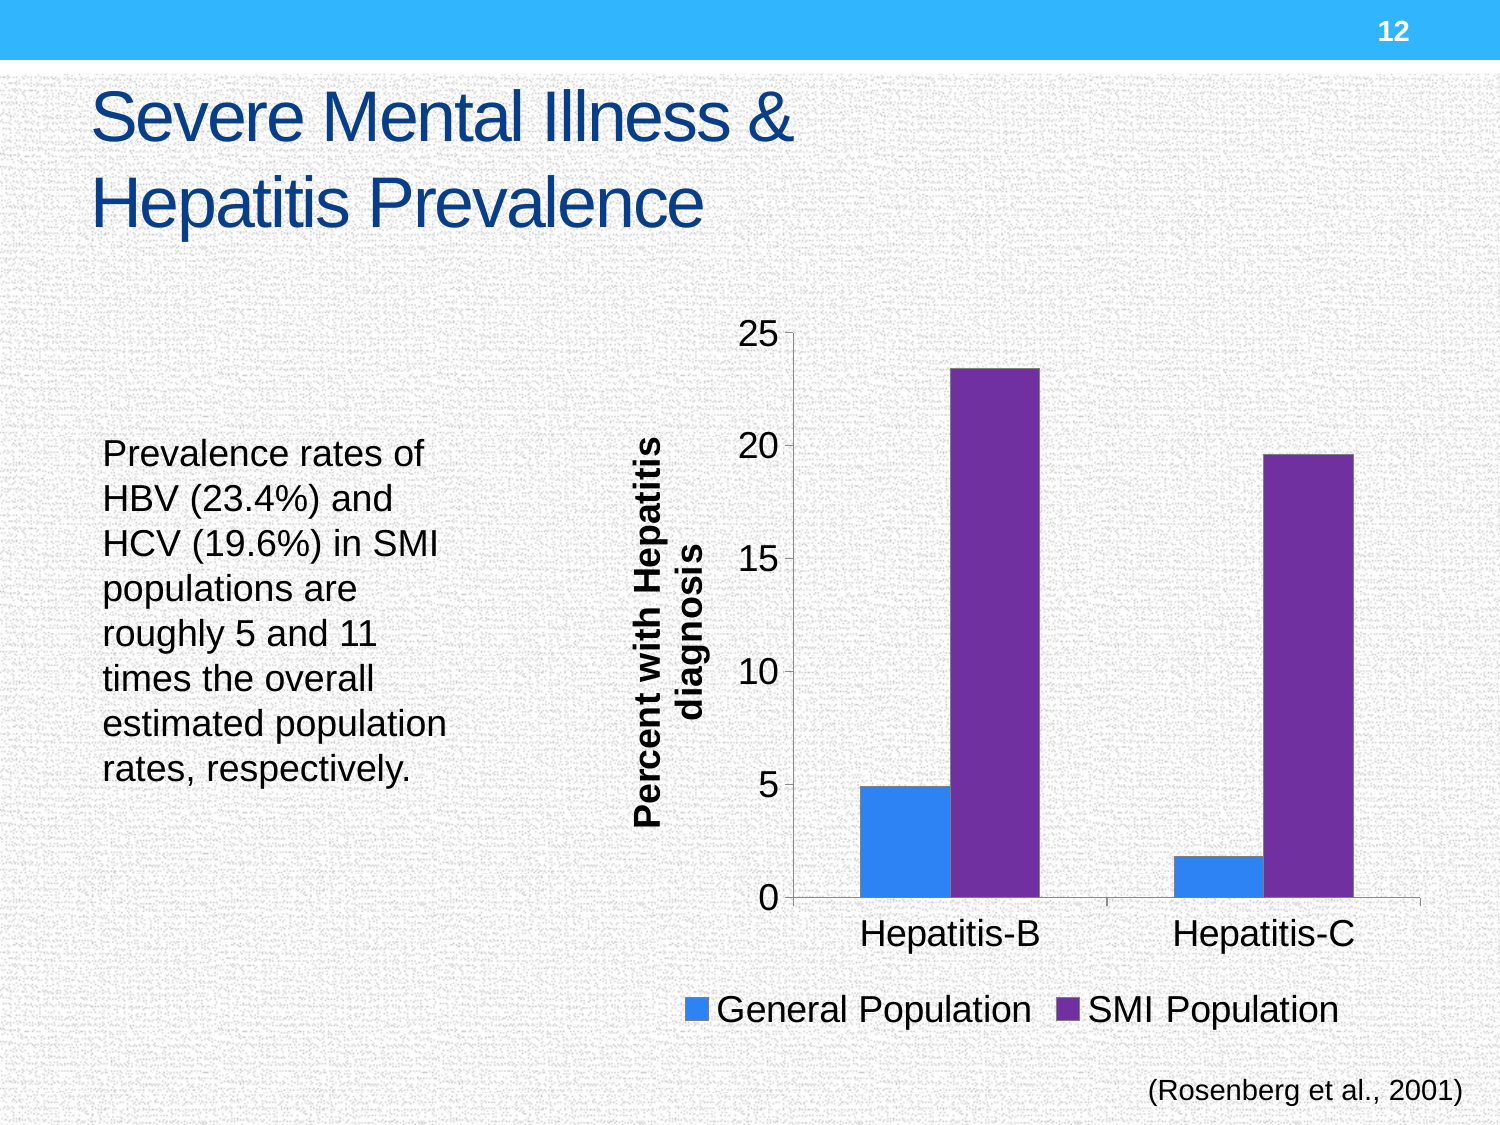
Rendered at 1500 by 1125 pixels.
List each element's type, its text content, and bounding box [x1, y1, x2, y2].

text_box Prevalence rates of HBV (23.4%) and HCV (19.6%) in SMI populations are roughly 5 and 11 times the overall estimated population rates, respectively. [87, 421, 488, 797]
text_box (Rosenberg et al., 2001) [1133, 1064, 1488, 1115]
chart [587, 296, 1438, 1038]
slide_number 12 [1250, 3, 1425, 57]
title Severe Mental Illness & Hepatitis Prevalence [75, 62, 1425, 250]
